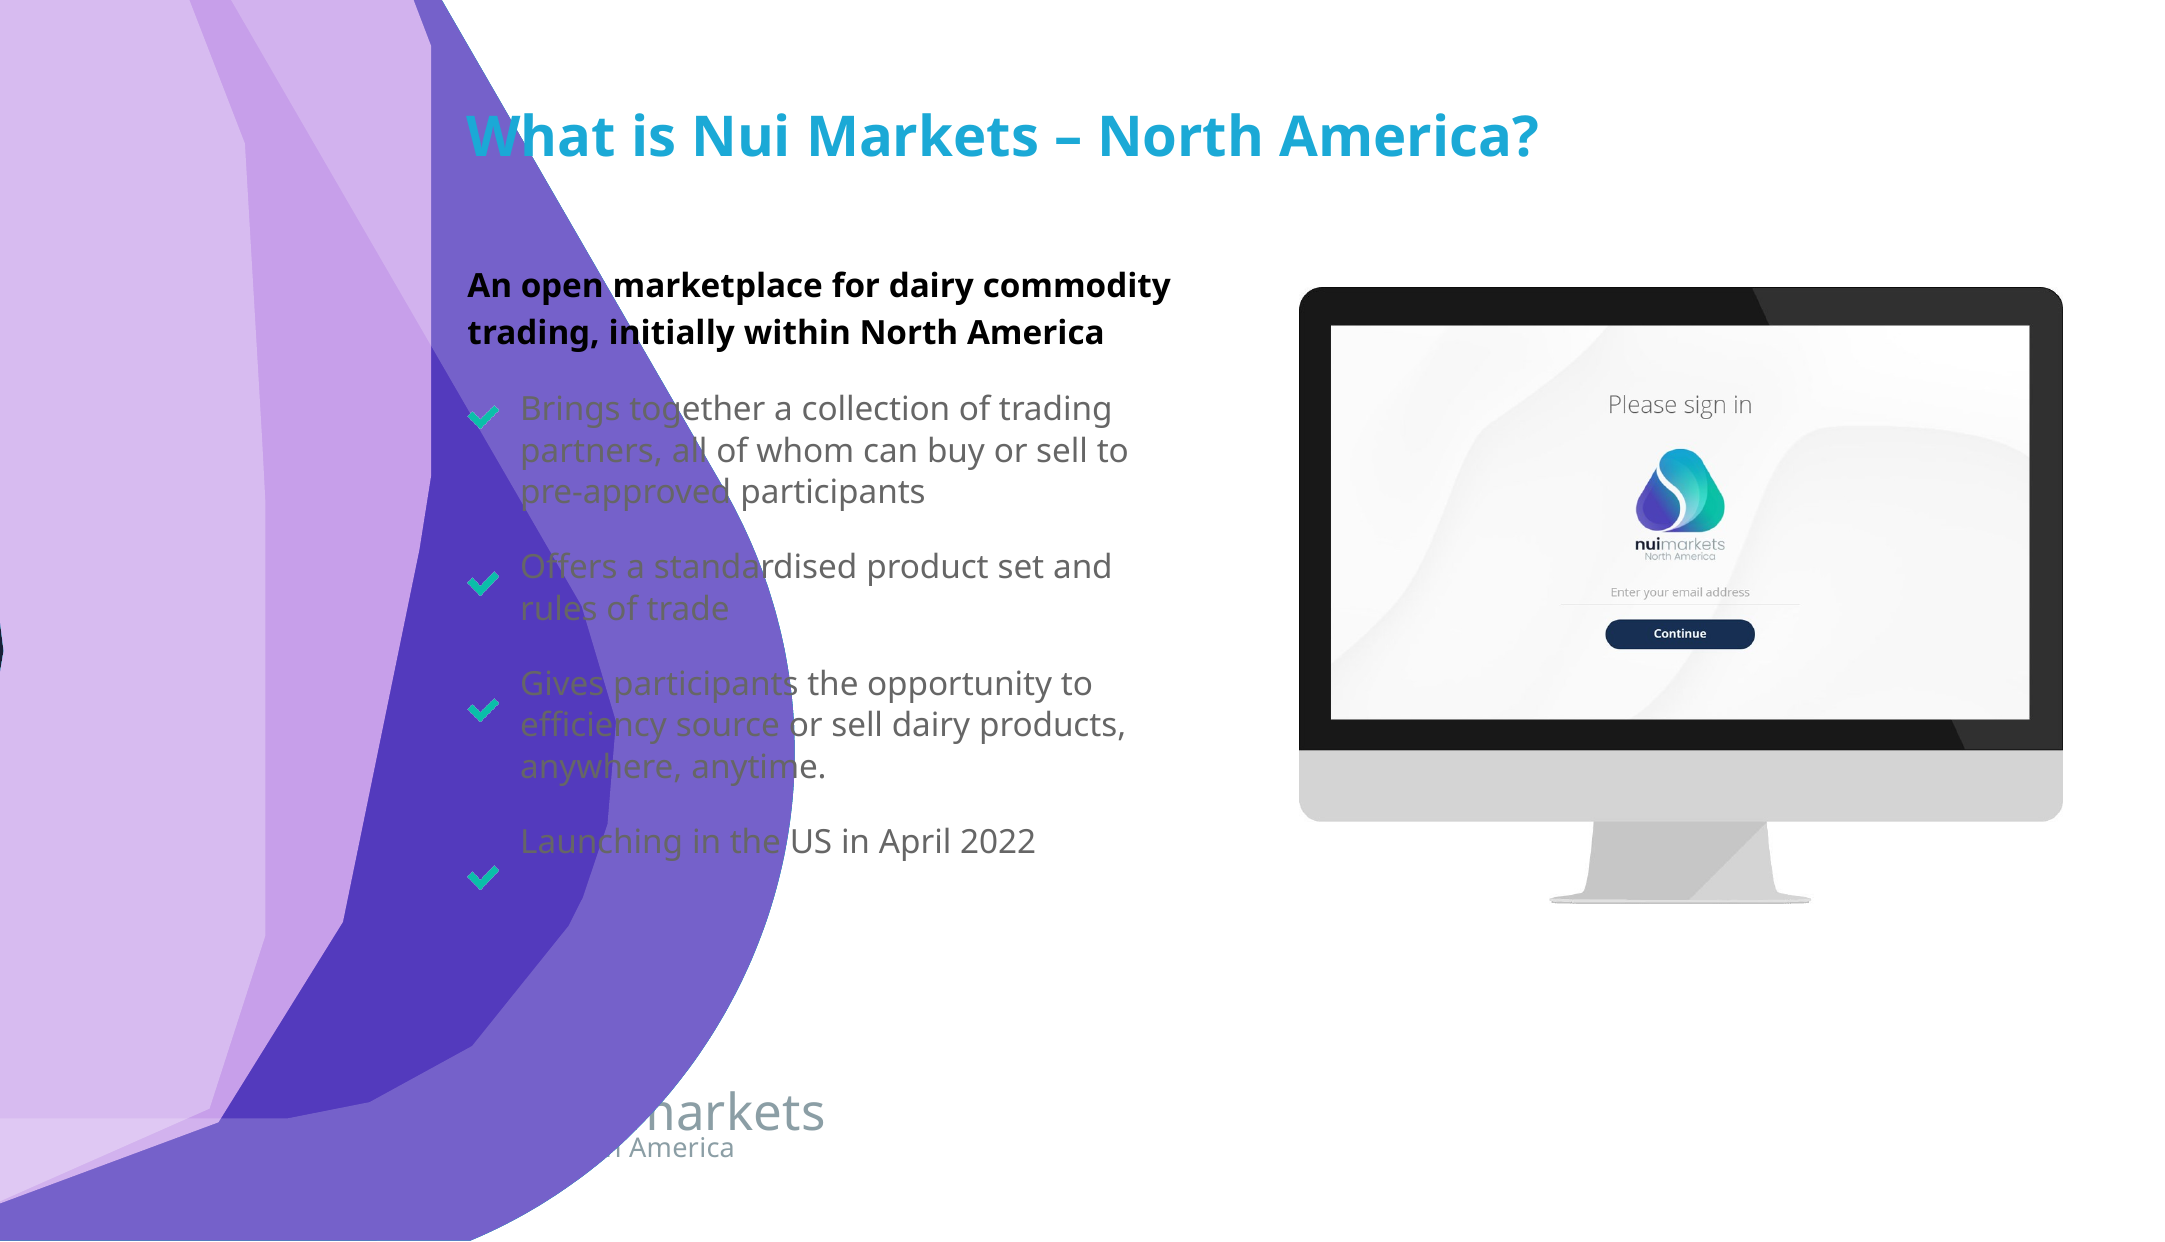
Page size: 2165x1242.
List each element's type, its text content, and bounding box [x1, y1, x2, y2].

title What is Nui Markets – North America? [800, 97, 1549, 308]
text_box nuimarkets [800, 1077, 838, 1141]
text_box An open marketplace for dairy commodity trading, initially within North America Brings together a collection of trading partners, all of whom can buy or sell to pre-approved participants Offers a standardised product set and rules of trade Gives participants the opportunity to efficiency source or sell dairy products, anywhere, anytime. Launching in the US in April 2022 [800, 308, 1193, 860]
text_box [0, 0, 795, 1241]
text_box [467, 405, 499, 890]
picture [1299, 287, 2063, 904]
